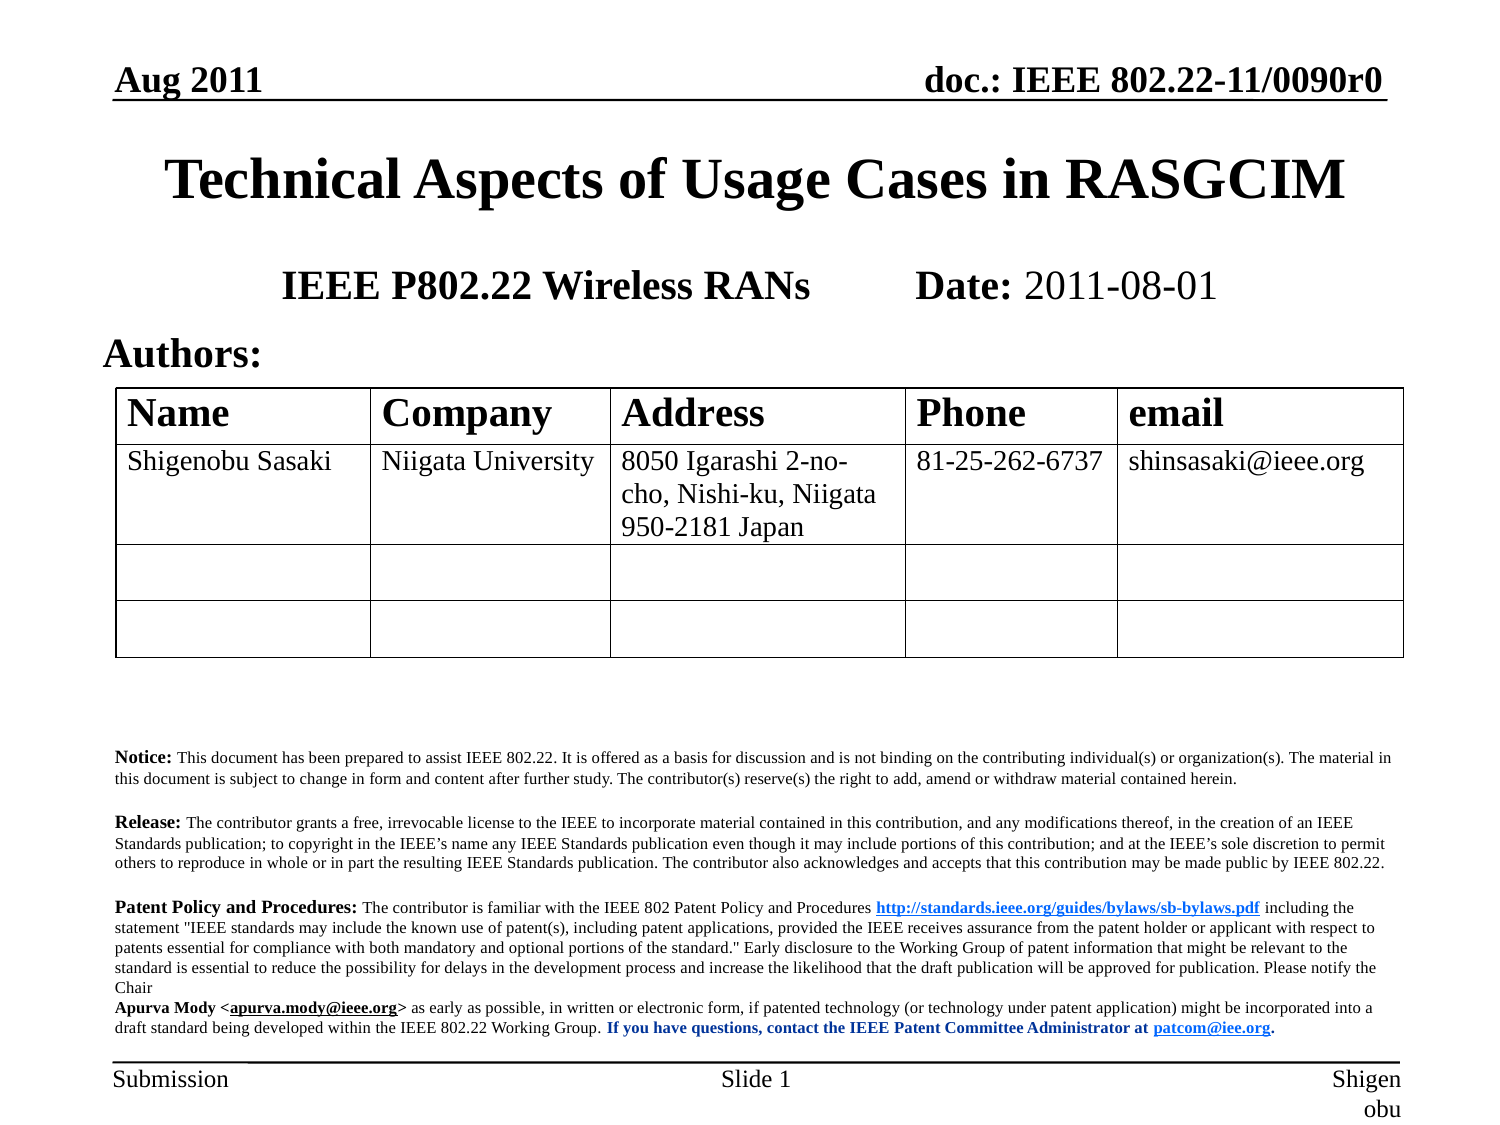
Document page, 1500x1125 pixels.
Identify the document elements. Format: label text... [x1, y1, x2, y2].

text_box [100, 387, 1436, 706]
text_box Notice: This document has been prepared to assist IEEE 802.22. It is offered as a basis for discussion and is not binding on the contributing individual(s) or organization(s). The material in this document is subject to change in form and content after further study. The contributor(s) reserve(s) the right to add, amend or withdraw material contained herein. Release: The contributor grants a free, irrevocable license to the IEEE to incorporate material contained in this contribution, and any modifications thereof, in the creation of an IEEE Standards publication; to copyright in the IEEE’s name any IEEE Standards publication even though it may include portions of this contribution; and at the IEEE’s sole discretion to permit others to reproduce in whole or in part the resulting IEEE Standards publication. The contributor also acknowledges and accepts that this contribution may be made public by IEEE 802.22. Patent Policy and Procedures: The contributor is familiar with the IEEE 802 Patent Policy and Procedures http://standards.ieee.org/guides/bylaws/sb-bylaws.pdf including the statement "IEEE standards may include the known use of patent(s), including patent applications, provided the IEEE receives assurance from the patent holder or applicant with respect to patents essential for compliance with both mandatory and optional portions of the standard." Early disclosure to the Working Group of patent information that might be relevant to the standard is essential to reduce the possibility for delays in the development process and increase the likelihood that the draft publication will be approved for publication. Please notify the Chair Apurva Mody <apurva.mody@ieee.org> as early as possible, in written or electronic form, if patented technology (or technology under patent application) might be incorporated into a draft standard being developed within the IEEE 802.22 Working Group. If you have questions, contact the IEEE Patent Committee Administrator at patcom@iee.org. [99, 737, 1413, 1081]
list IEEE P802.22 Wireless RANs Date: 2011-08-01 [112, 249, 1388, 313]
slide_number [114, 54, 265, 101]
footer Shigenobu Sasaki, Niigata University [1324, 1081, 1402, 1093]
text_box Authors: [87, 318, 325, 381]
slide_number Slide 1 [712, 1081, 800, 1093]
title Technical Aspects of Usage Cases in RASGCIM [118, 124, 1394, 226]
